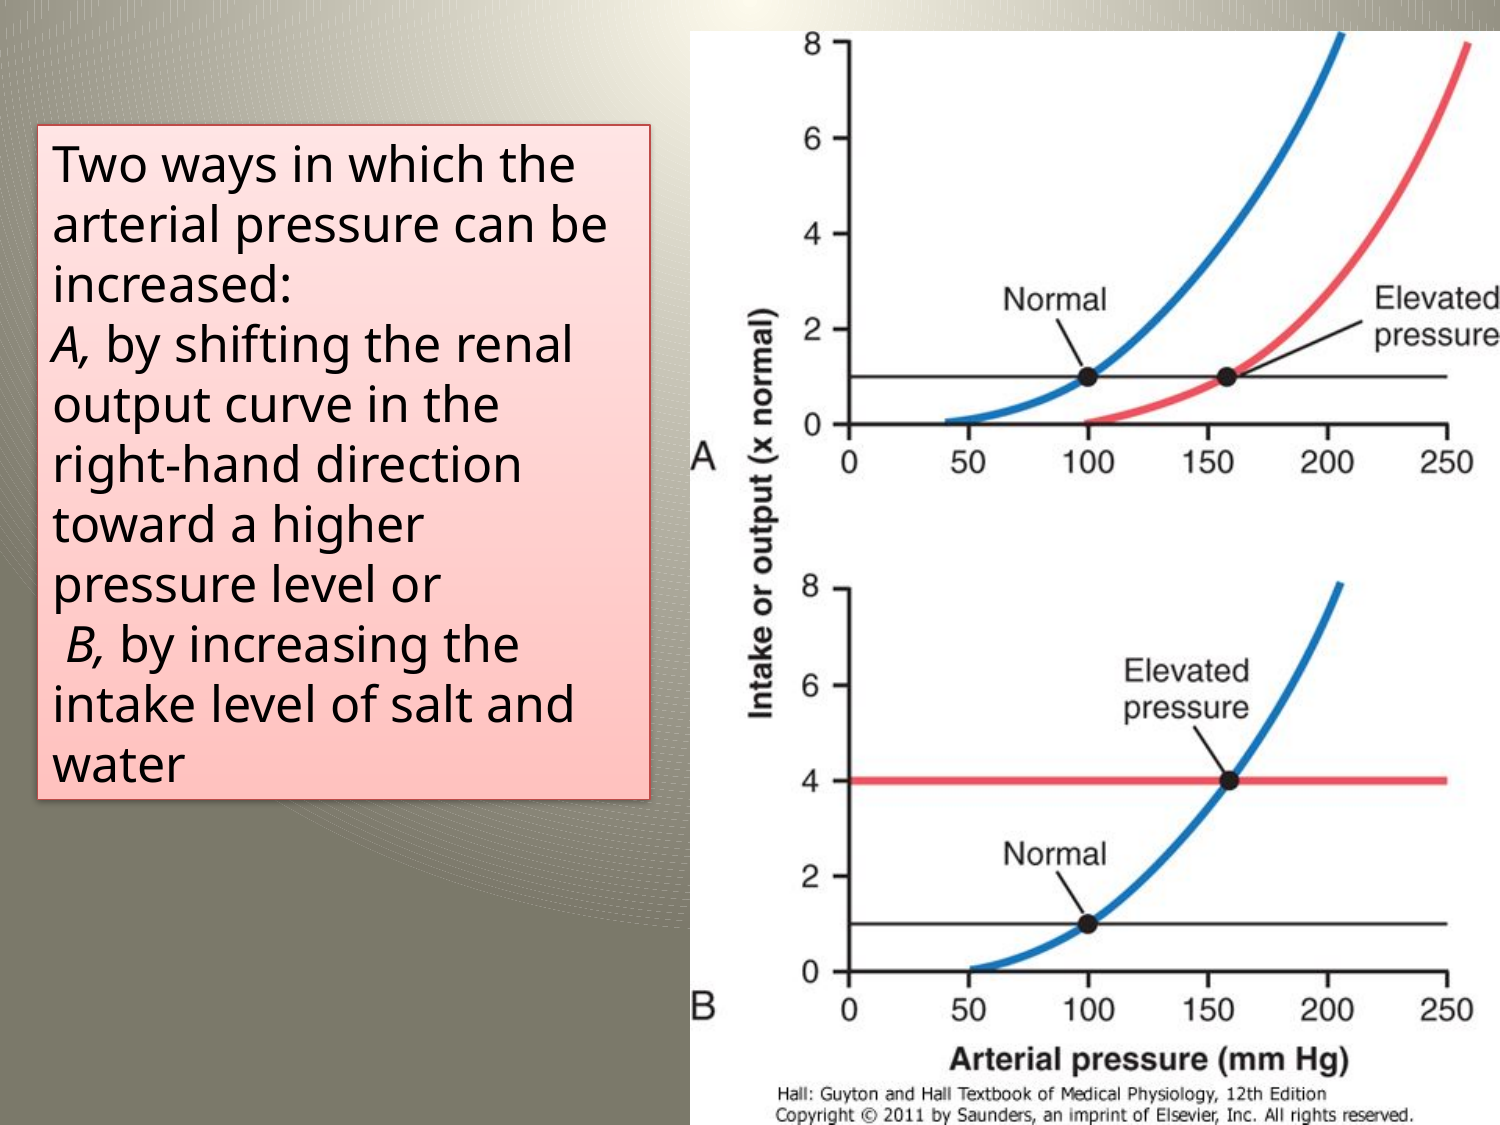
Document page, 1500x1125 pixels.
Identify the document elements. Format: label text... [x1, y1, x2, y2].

picture [690, 30, 1500, 1125]
text_box Two ways in which the arterial pressure can be increased: A, by shifting the renal output curve in the right-hand direction toward a higher pressure level or B, by increasing the intake level of salt and water [37, 124, 651, 800]
